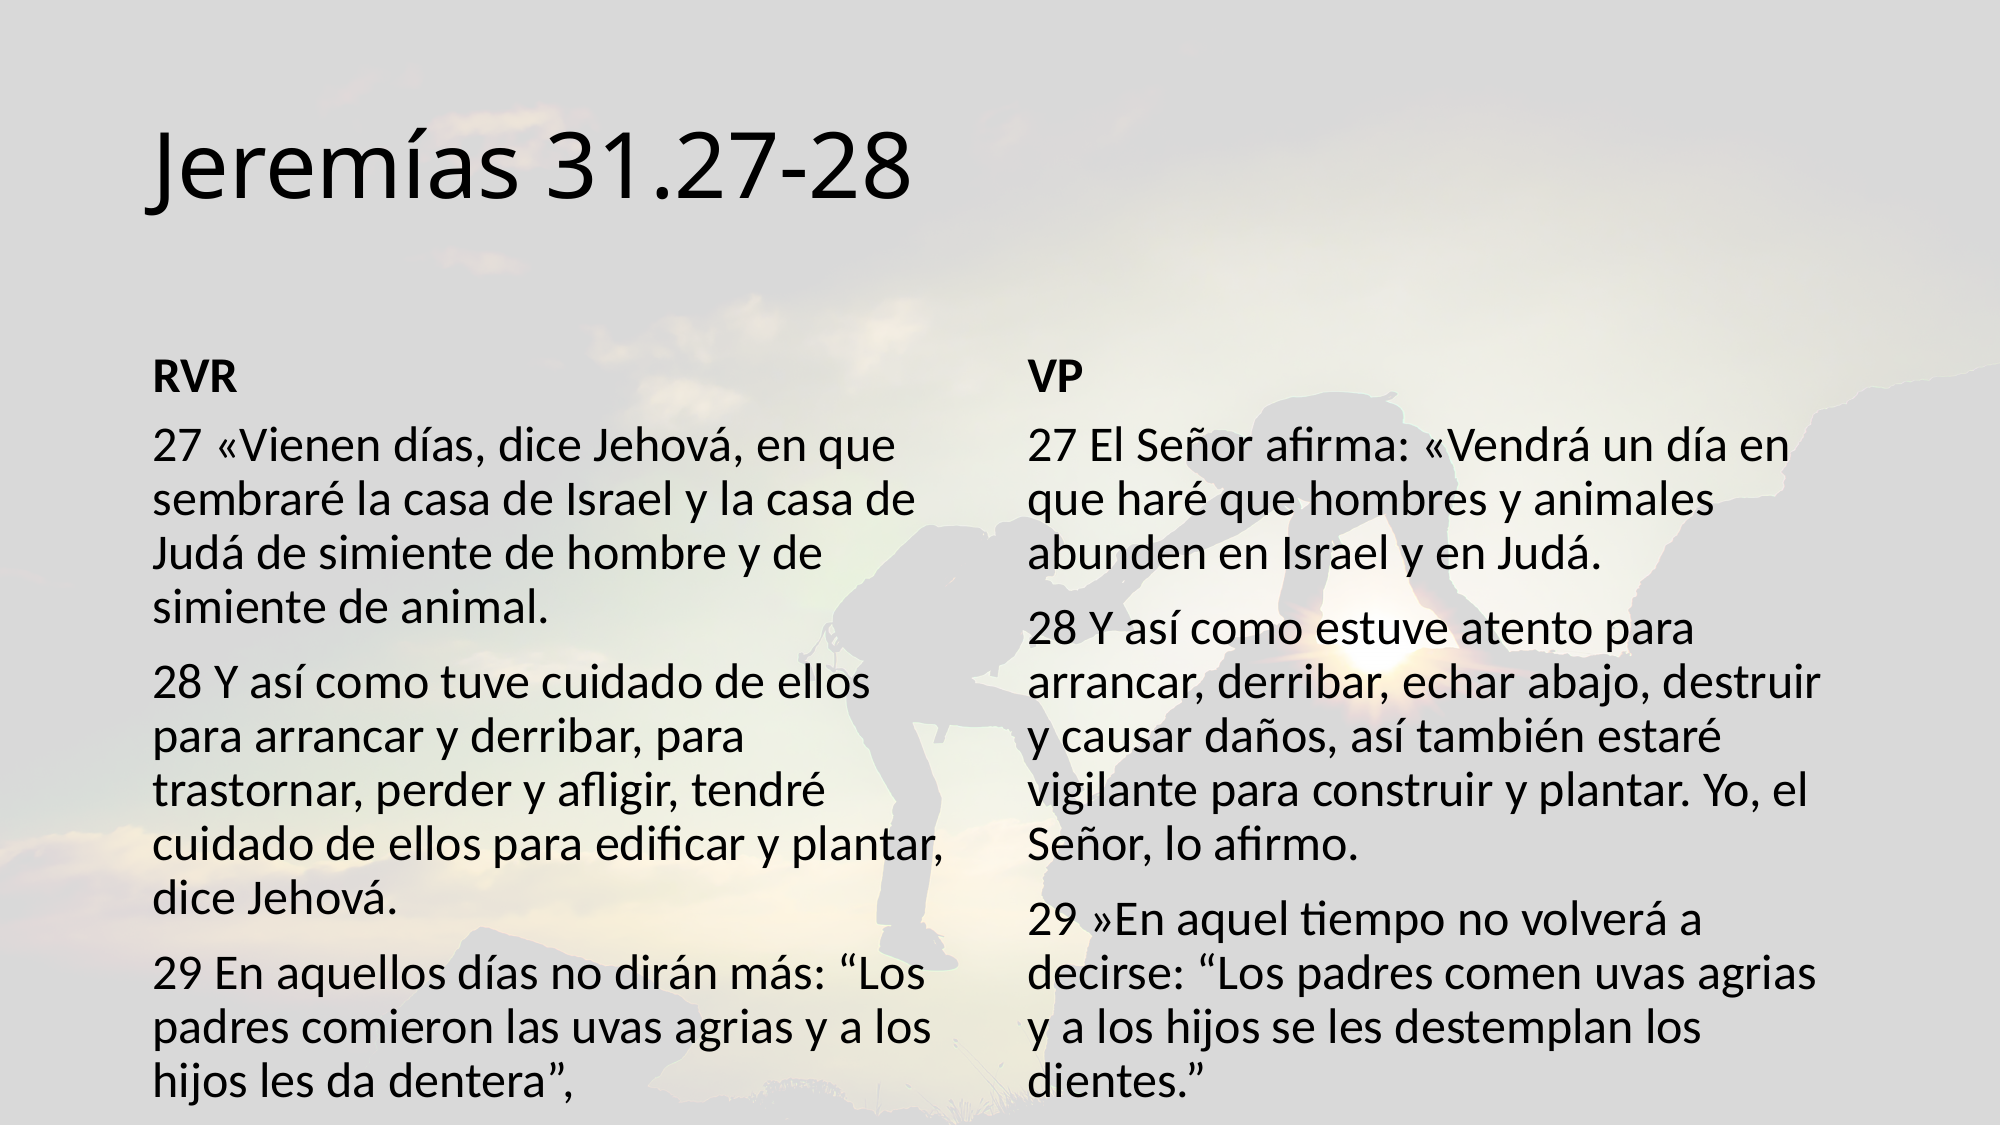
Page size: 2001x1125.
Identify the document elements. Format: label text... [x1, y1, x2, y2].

title Jeremías 31.27-28 [137, 59, 1863, 278]
list 27 «Vienen días, dice Jehová, en que sembraré la casa de Israel y la casa de Judá de simiente de hombre y de simiente de animal. 28 Y así como tuve cuidado de ellos para arrancar y derribar, para trastornar, perder y afligir, tendré cuidado de ellos para edificar y plantar, dice Jehová. 29 En aquellos días no dirán más: “Los padres comieron las uvas agrias y a los hijos les da dentera”, [137, 410, 984, 1016]
list 27 El Señor afirma: «Vendrá un día en que haré que hombres y animales abunden en Israel y en Judá. 28 Y así como estuve atento para arrancar, derribar, echar abajo, destruir y causar daños, así también estaré vigilante para construir y plantar. Yo, el Señor, lo afirmo. 29 »En aquel tiempo no volverá a decirse: “Los padres comen uvas agrias y a los hijos se les destemplan los dientes.” [1012, 410, 1863, 1016]
list RVR [137, 275, 984, 410]
list VP [1012, 275, 1863, 410]
